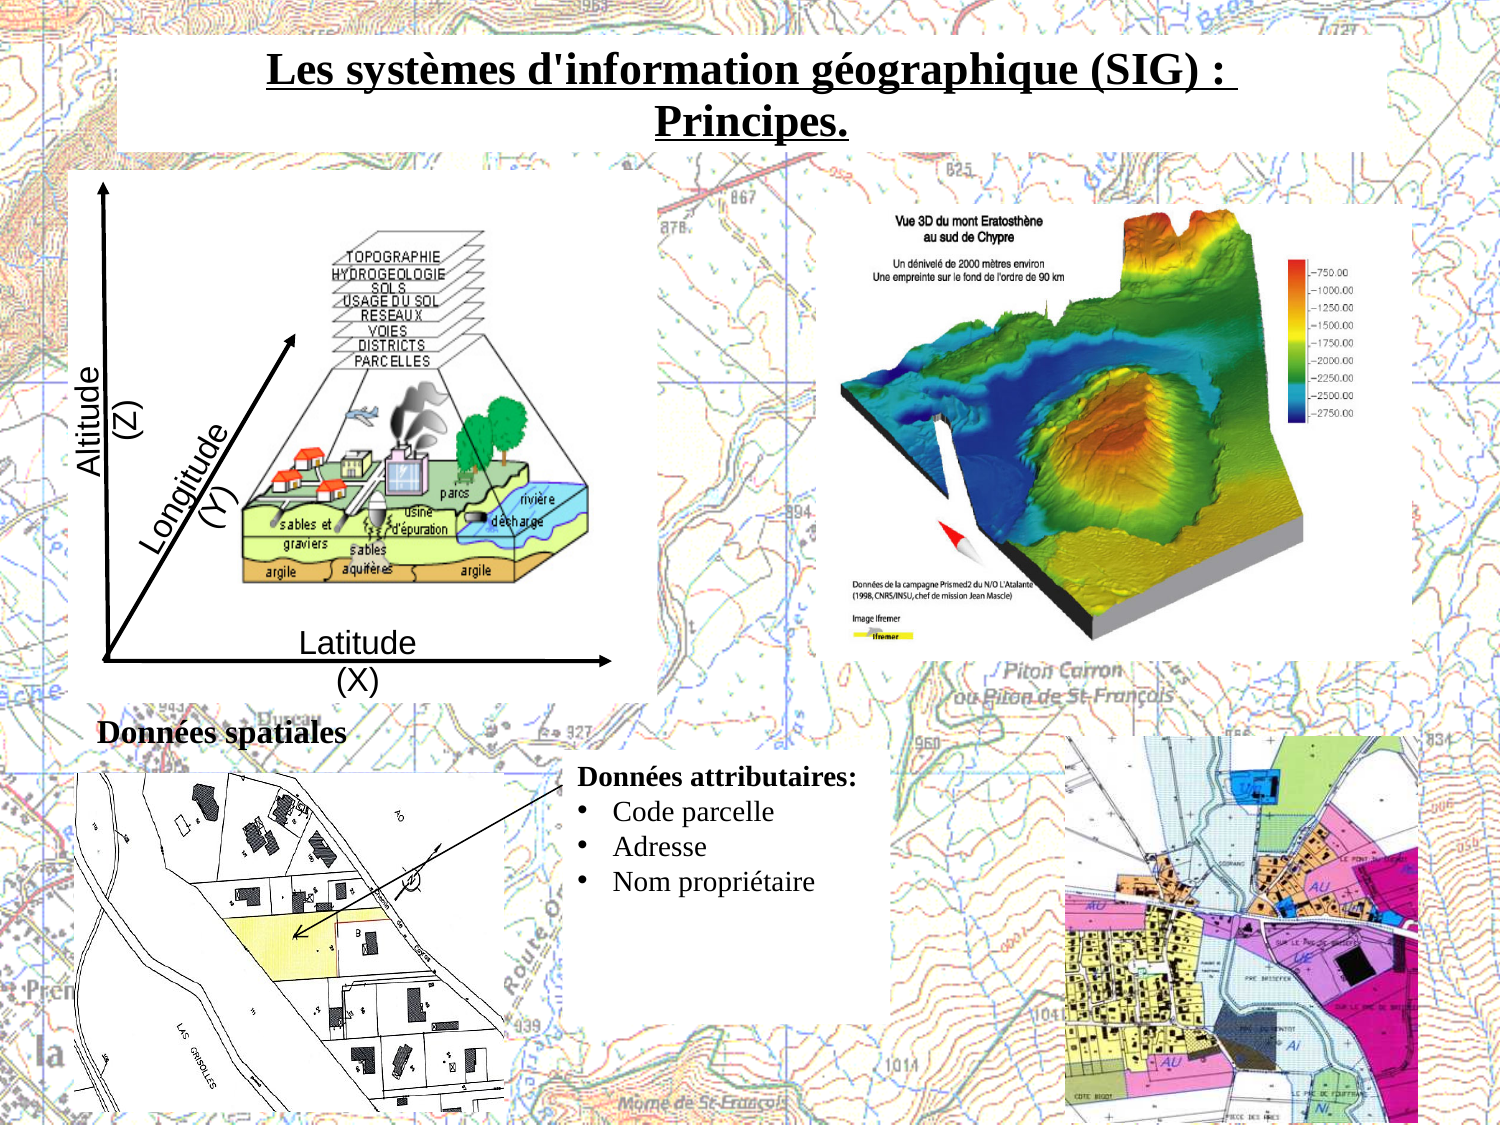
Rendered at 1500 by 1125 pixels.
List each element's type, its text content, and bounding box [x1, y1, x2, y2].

picture [0, 0, 1500, 1125]
text_box Les systèmes d'information géographique (SIG) : Principes. [117, 35, 1388, 153]
text_box [67, 170, 658, 704]
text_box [59, 181, 613, 707]
text_box Données spatiales [82, 716, 528, 758]
text_box Données attributaires: Code parcelle Adresse Nom propriétaire [562, 749, 891, 1025]
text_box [292, 784, 563, 938]
